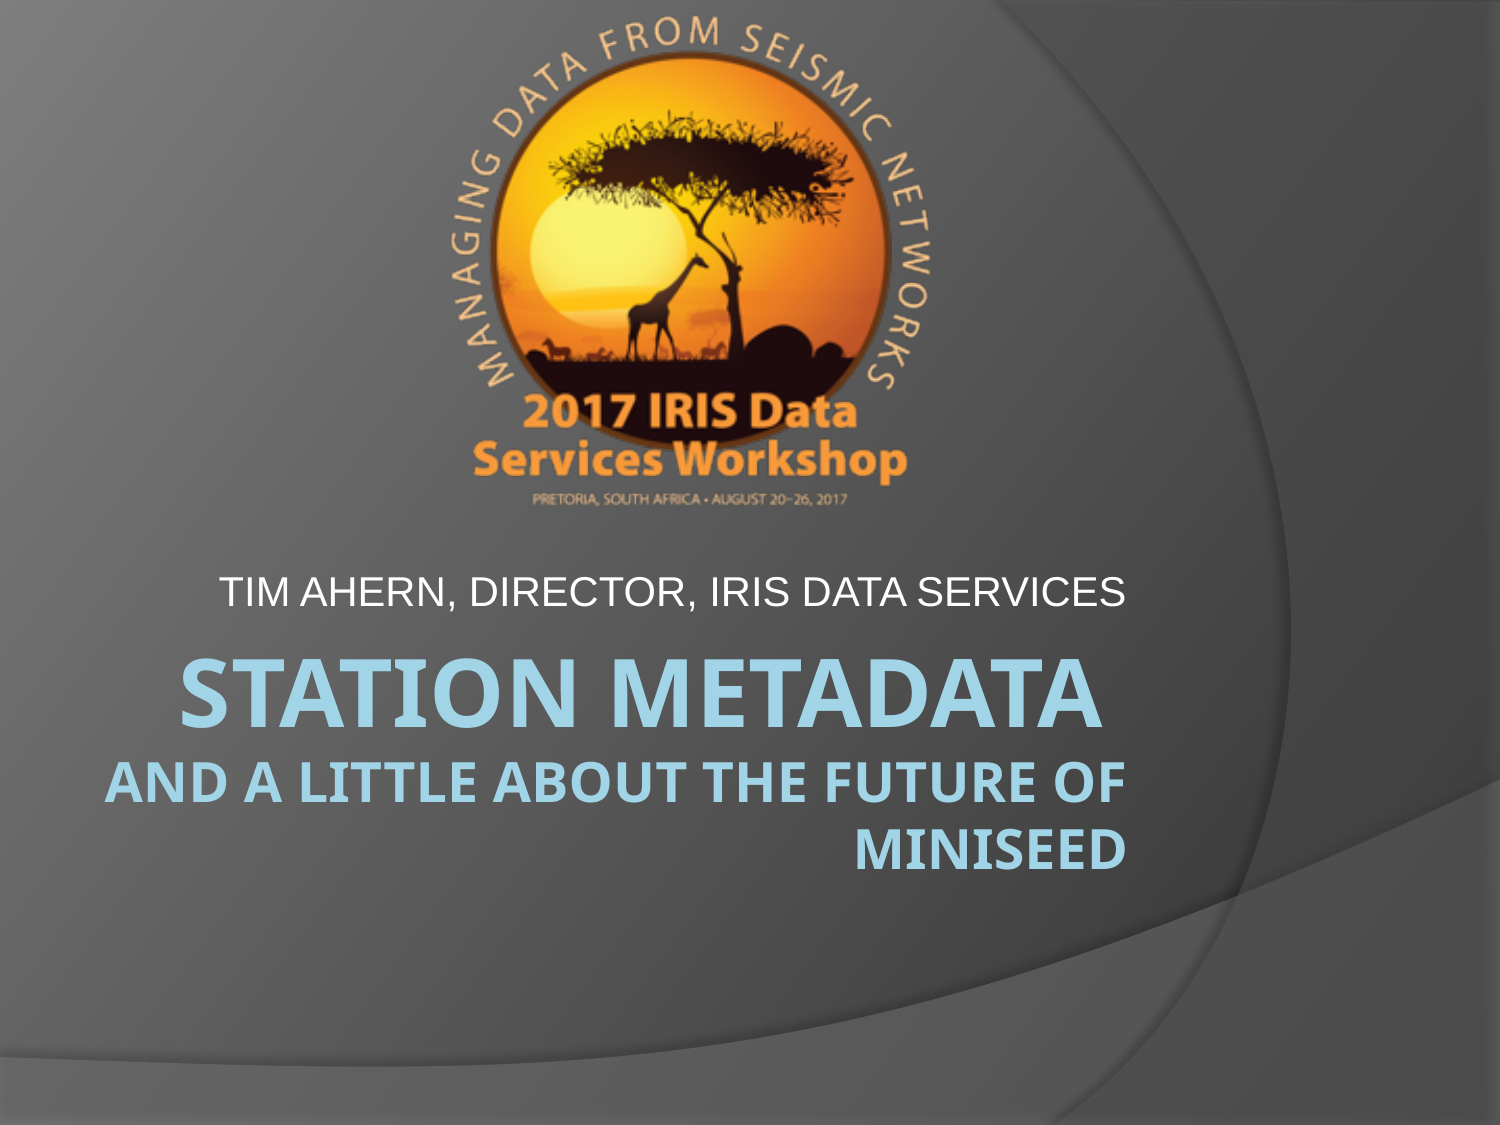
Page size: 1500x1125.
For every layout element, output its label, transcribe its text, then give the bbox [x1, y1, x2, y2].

picture [441, 0, 943, 526]
subtitle TIM AHERN, DIRECTOR, IRIS DATA SERVICES [71, 327, 1134, 615]
title Station Metadata and a little about the future of miniseed [72, 625, 1136, 1004]
